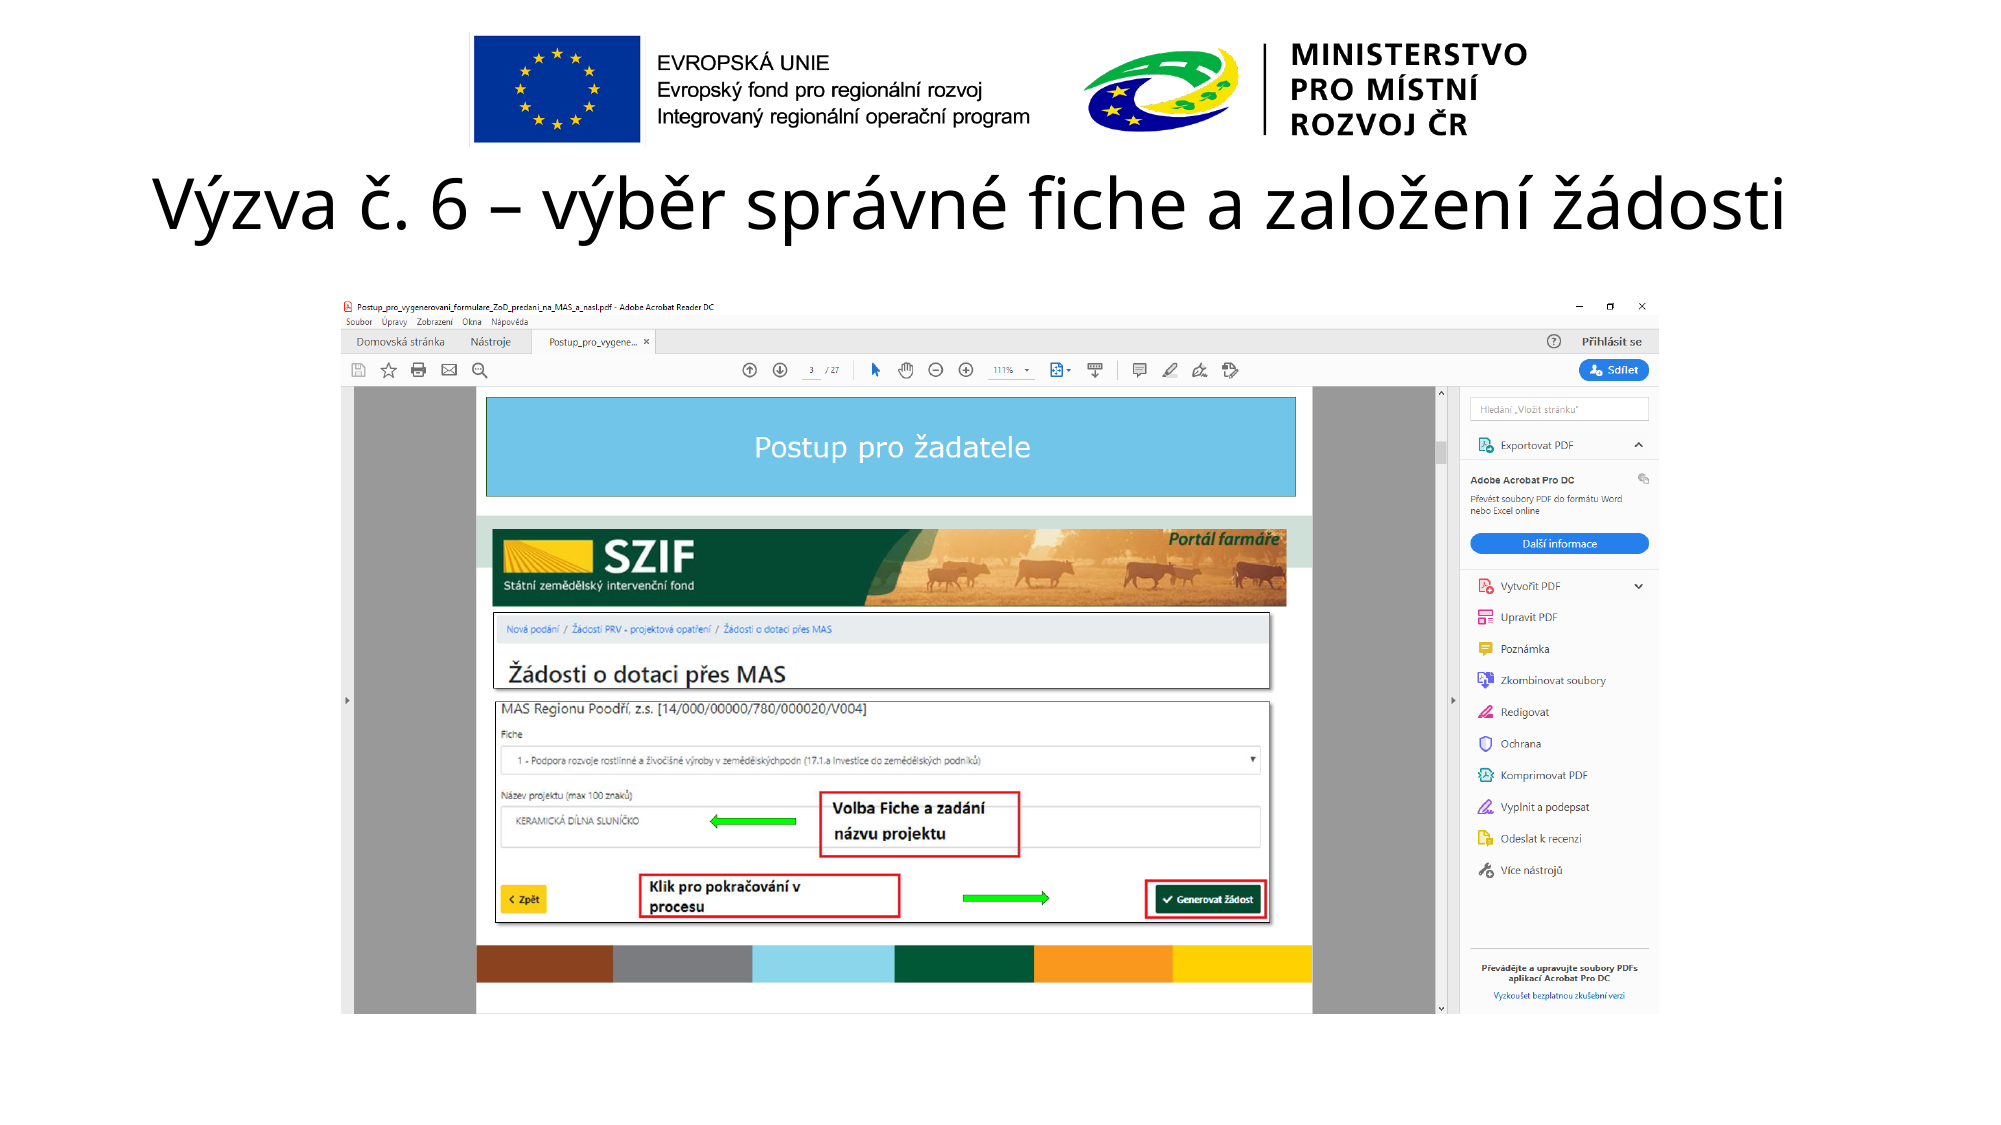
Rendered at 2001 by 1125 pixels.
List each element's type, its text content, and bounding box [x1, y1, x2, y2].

title Výzva č. 6 – výběr správné fiche a založení žádosti [137, 59, 1863, 278]
picture [437, 0, 1563, 178]
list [341, 299, 1659, 1014]
